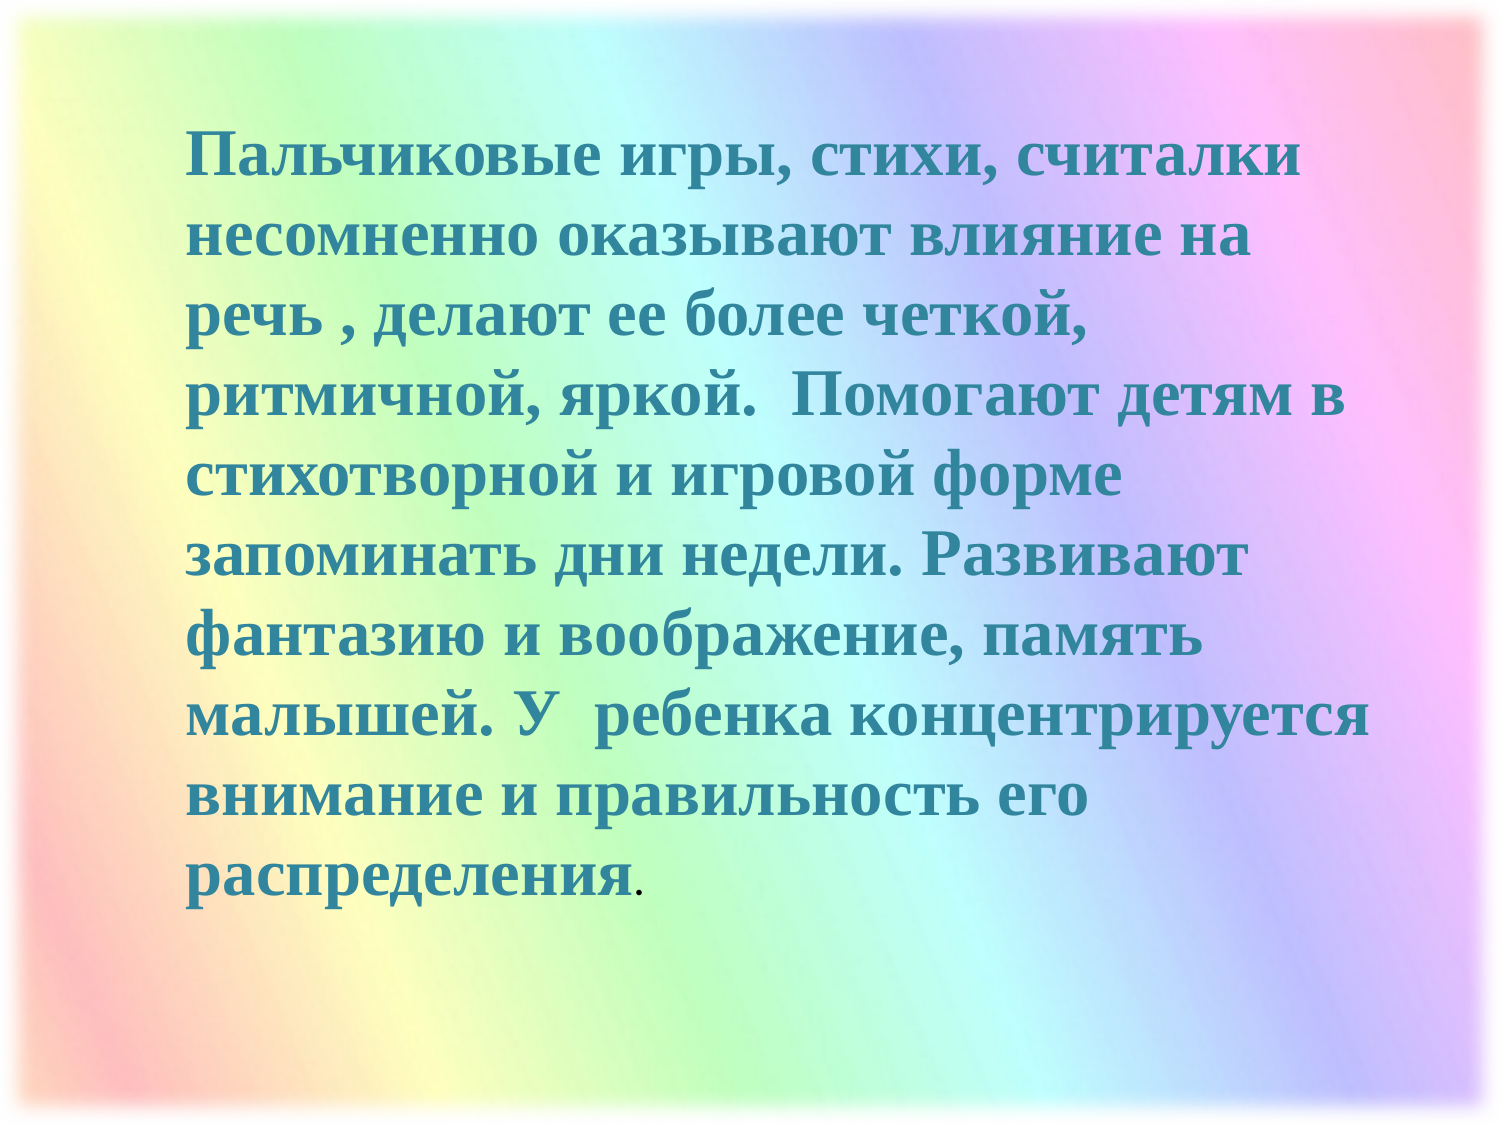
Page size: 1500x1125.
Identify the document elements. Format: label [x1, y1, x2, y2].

list [0, 0, 1500, 1125]
